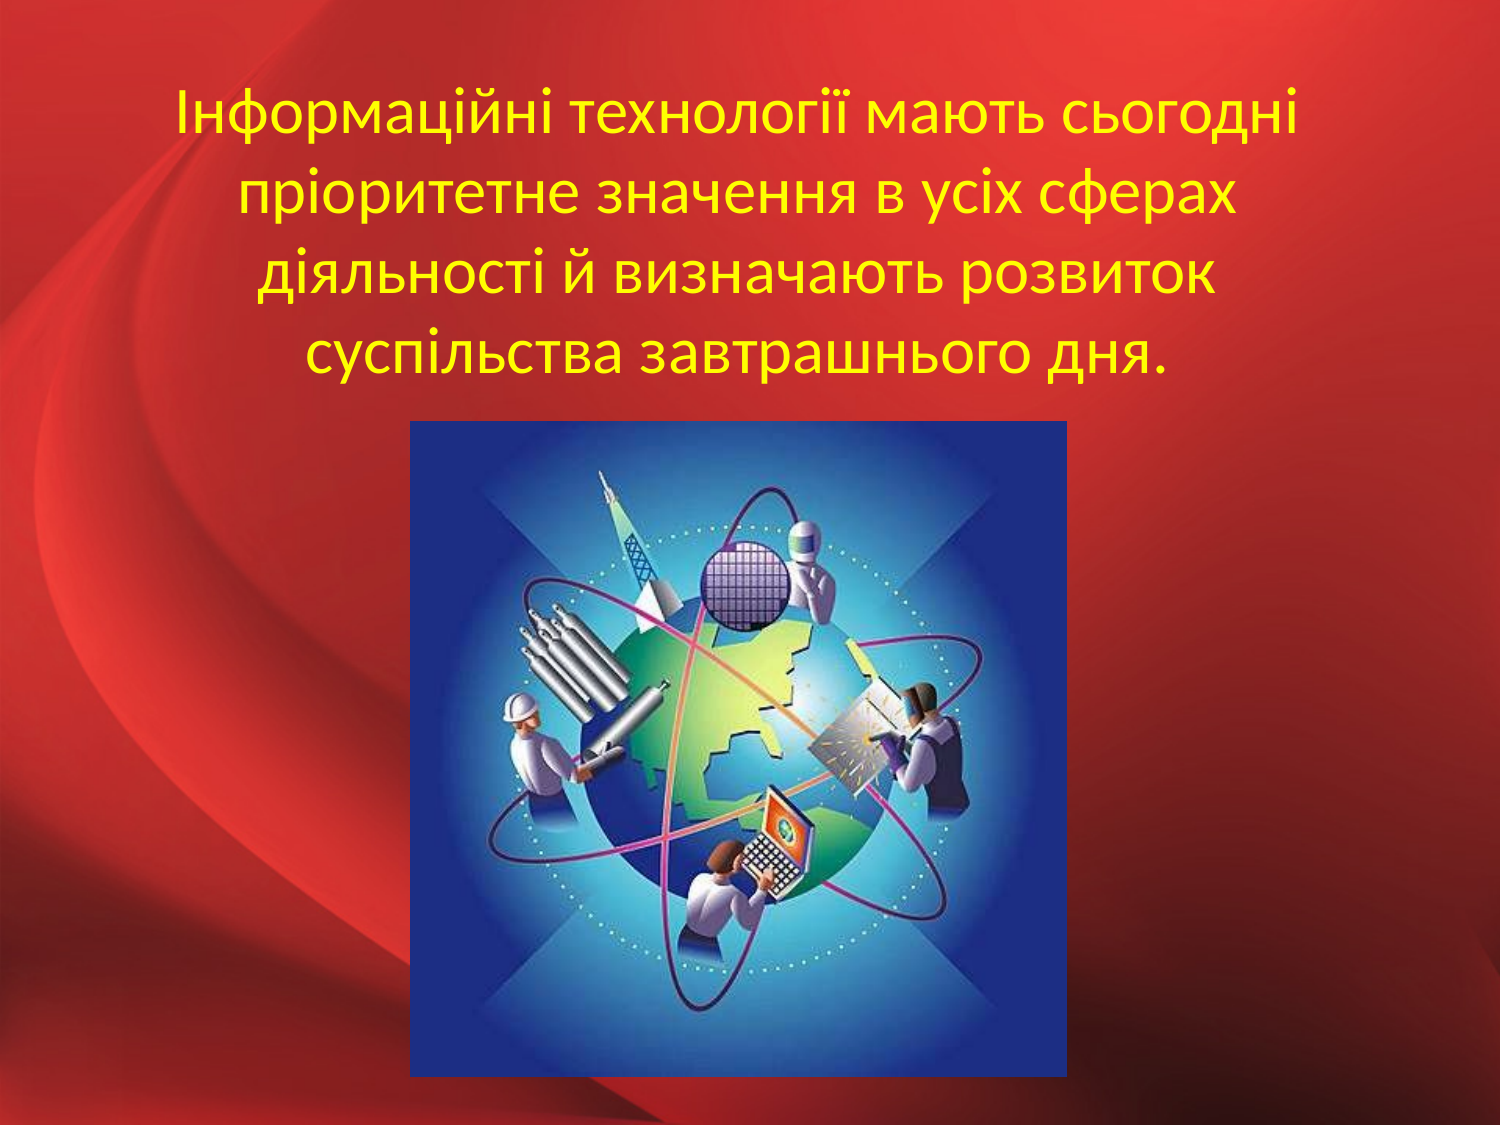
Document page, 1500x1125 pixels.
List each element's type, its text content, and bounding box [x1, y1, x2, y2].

picture [0, 0, 1500, 1125]
title Інформаційні технології мають сьогодні пріоритетне значення в усіх сферах діяльності й визначають розвиток суспільства завтрашнього дня. [100, 66, 1376, 387]
